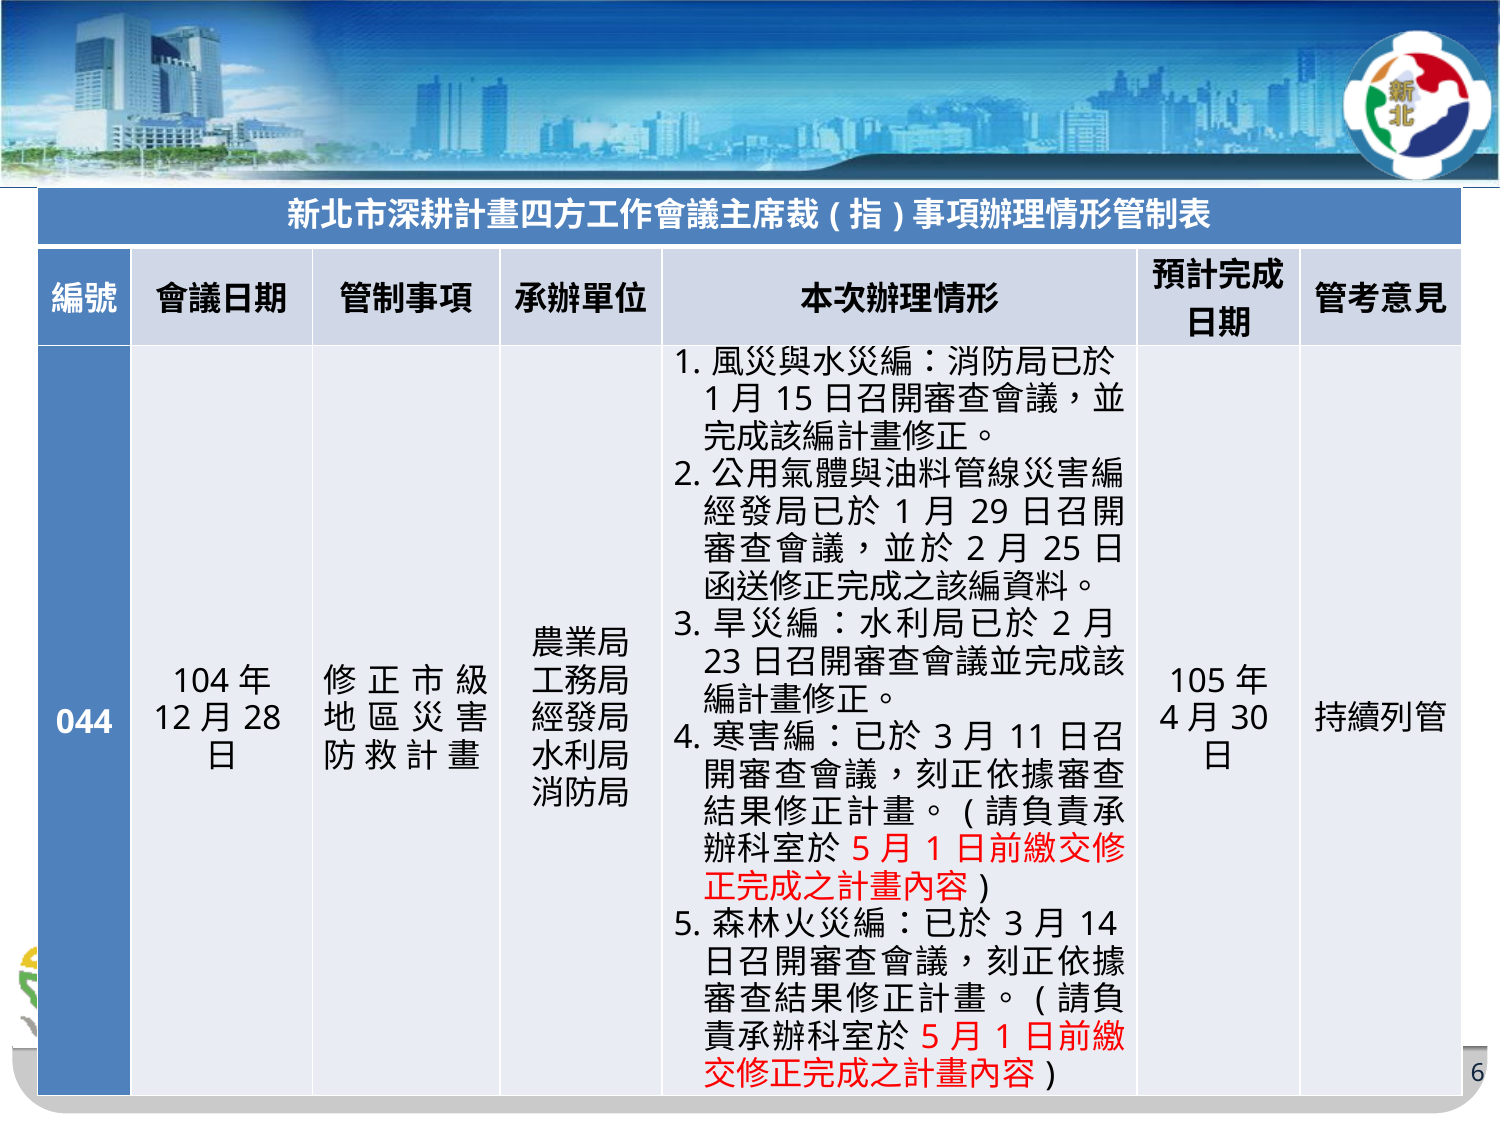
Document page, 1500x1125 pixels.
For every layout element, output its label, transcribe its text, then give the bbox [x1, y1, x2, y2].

table_cell 修正市級地區災害防救計畫。 [313, 346, 499, 1095]
table_cell 預計完成日期 [1138, 249, 1299, 345]
table_cell 1.風災與水災編：消防局已於1月15日召開審查會議，並完成該編計畫修正。 2.公用氣體與油料管線災害編：經發局已於1月29日召開審查會議，並於2月25日函送修正完成之該編資料。 3.旱災編：水利局已於2月23日召開審查會議並完成該編計畫修正。 4.寒害編：已於3月11日召開審查會議，刻正依據審查結果修正計畫。(請負責承辦科室於5月1日前繳交修正完成之計畫內容) 5.森林火災編：已於3月14日召開審查會議，刻正依據審查結果修正計畫。(請負責承辦科室於5月1日前繳交修正完成之計畫內容) [663, 346, 1136, 1095]
table_cell 持續列管 [1301, 346, 1461, 1095]
table_cell 管制事項 [313, 249, 499, 345]
table_cell 105年 4月30日 [1138, 346, 1299, 1095]
text_box 6 [1187, 1035, 1500, 1111]
table_cell 承辦單位 [501, 249, 661, 345]
picture [13, 933, 37, 1048]
table_cell 編號 [38, 249, 130, 345]
table_cell 農業局 工務局 經發局 水利局 消防局 [501, 346, 661, 1095]
table_cell 104年 12月28日 [132, 346, 312, 1095]
table_cell 管考意見 [1301, 249, 1461, 345]
table_cell 本次辦理情形 [663, 249, 1136, 345]
table_cell 會議日期 [132, 249, 312, 345]
picture [0, 0, 1500, 188]
table_header 新北市深耕計畫四方工作會議主席裁(指)事項辦理情形管制表 [38, 188, 1461, 244]
table_cell 044 [38, 346, 130, 1095]
